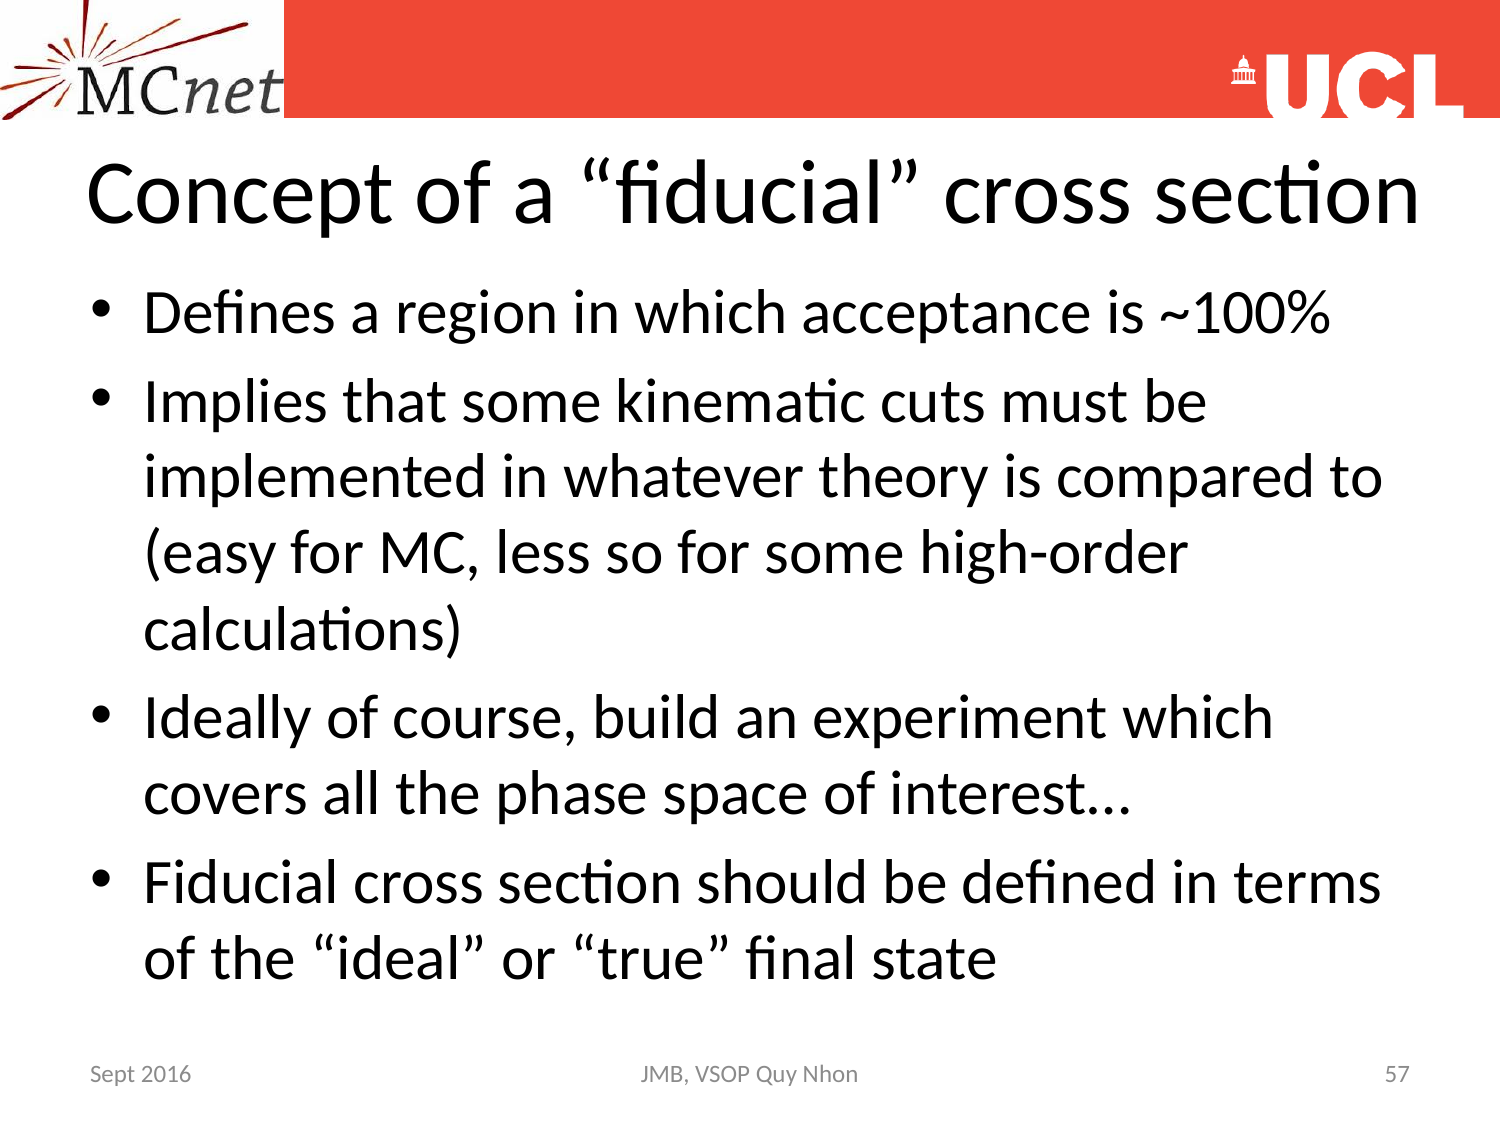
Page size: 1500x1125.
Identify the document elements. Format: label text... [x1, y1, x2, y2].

picture [0, 0, 284, 120]
slide_number 57 [1074, 1042, 1425, 1103]
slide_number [75, 1042, 425, 1103]
title Concept of a “fiducial” cross section [52, 93, 1458, 281]
footer JMB, VSOP Quy Nhon [512, 1042, 988, 1103]
list Defines a region in which acceptance is ~100% Implies that some kinematic cuts must be implemented in whatever theory is compared to (easy for MC, less so for some high-order calculations) Ideally of course, build an experiment which covers all the phase space of interest… Fiducial cross section should be defined in terms of the “ideal” or “true” final state [75, 262, 1425, 1005]
